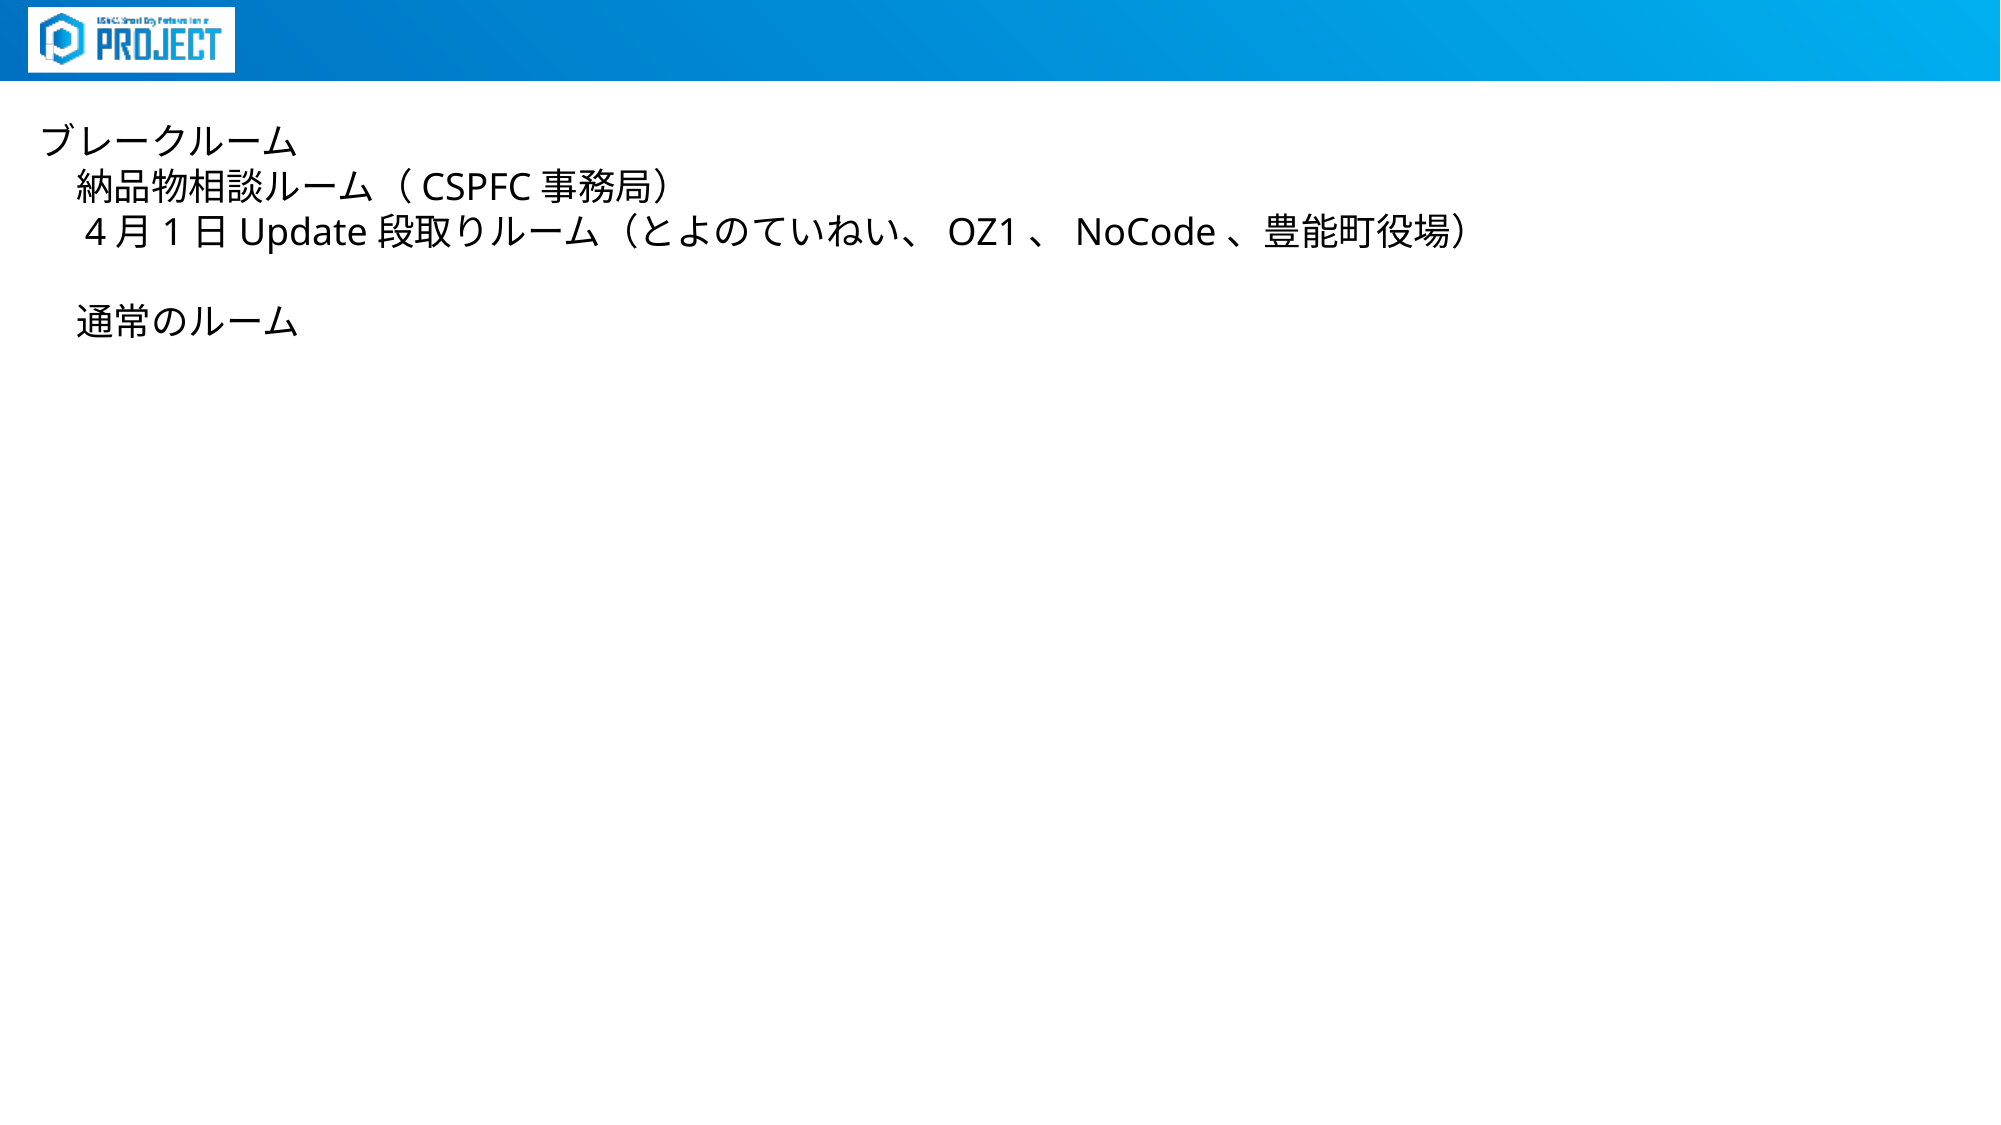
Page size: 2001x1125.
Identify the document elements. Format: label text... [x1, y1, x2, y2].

text_box ブレークルーム 納品物相談ルーム（CSPFC事務局） 4月1日Update段取りルーム（とよのていねい、OZ1、NoCode、豊能町役場） 通常のルーム [23, 110, 1504, 351]
picture [40, 13, 223, 71]
